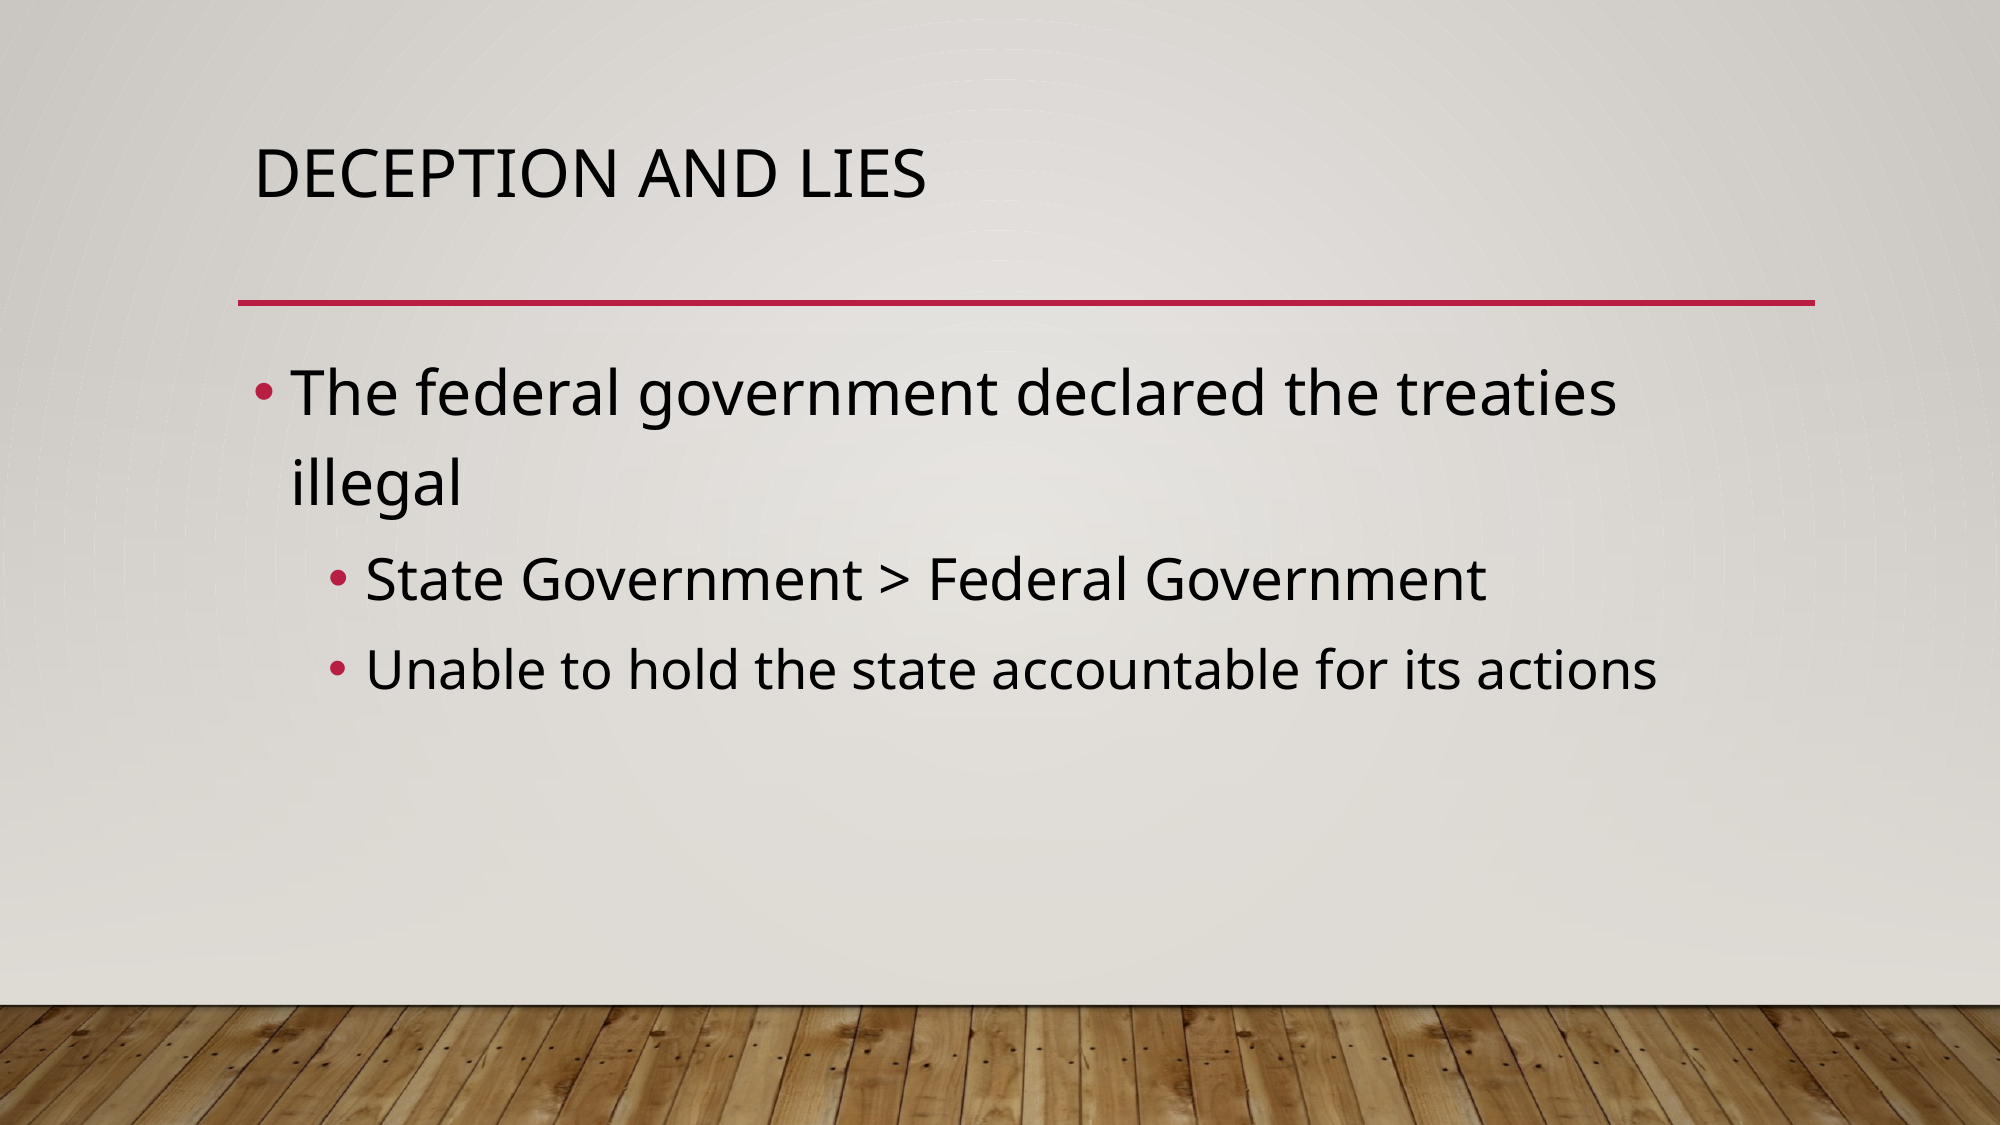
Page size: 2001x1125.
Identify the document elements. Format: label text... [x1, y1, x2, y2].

title Deception and Lies [238, 131, 1814, 305]
list The federal government declared the treaties illegal State Government > Federal Government Unable to hold the state accountable for its actions [238, 330, 1814, 984]
picture [0, 1005, 2000, 1125]
